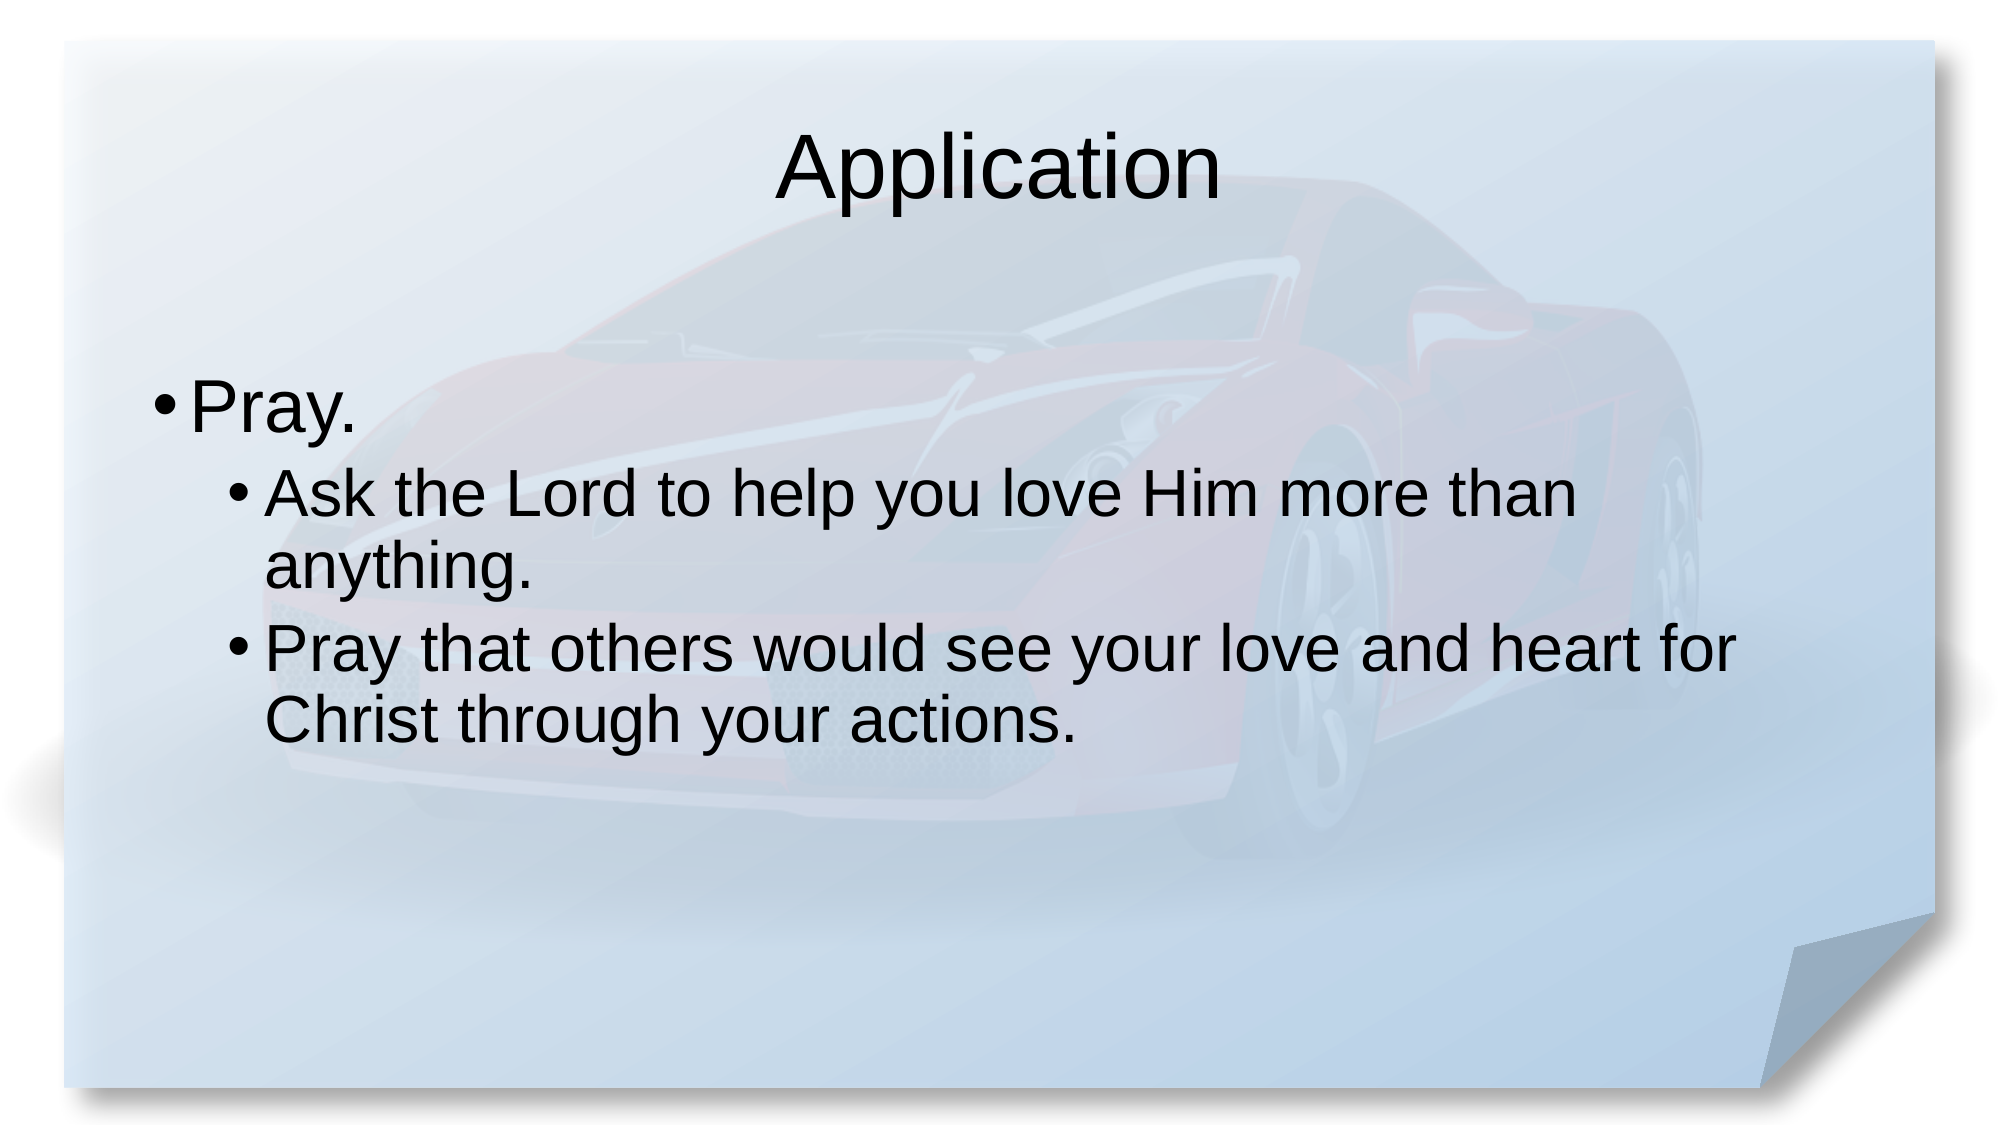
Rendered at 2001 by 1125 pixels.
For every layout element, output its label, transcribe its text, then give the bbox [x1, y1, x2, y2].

list Pray. Ask the Lord to help you love Him more than anything. Pray that others would see your love and heart for Christ through your actions. [137, 360, 1863, 1014]
title Application [137, 59, 1863, 278]
picture [0, 0, 2001, 1125]
